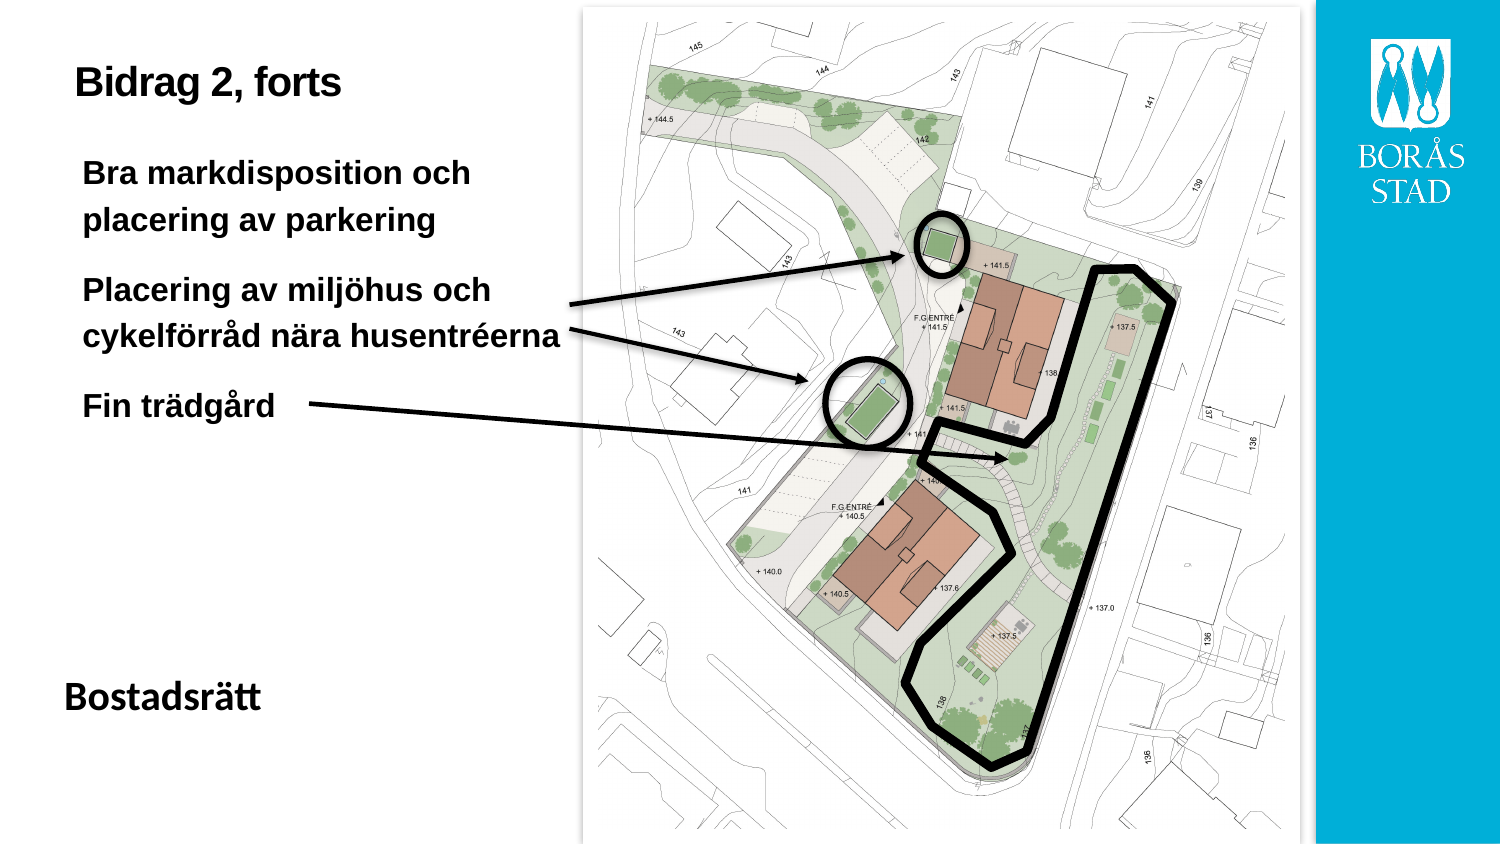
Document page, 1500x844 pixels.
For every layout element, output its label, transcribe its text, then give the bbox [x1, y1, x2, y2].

picture [597, 21, 1286, 830]
text_box Bostadsrätt [49, 661, 383, 727]
picture [1436, 146, 1445, 167]
text_box Bra markdisposition och placering av parkering Placering av miljöhus och cykelförråd nära husentréerna Fin trädgård [67, 143, 578, 476]
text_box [308, 403, 1009, 460]
picture [1371, 40, 1450, 130]
picture [1442, 181, 1450, 197]
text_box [569, 328, 809, 382]
title Bidrag 2, forts [59, 46, 578, 112]
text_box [569, 255, 906, 305]
picture [1396, 146, 1401, 161]
picture [1412, 156, 1420, 167]
picture [1451, 148, 1463, 160]
picture [1418, 188, 1424, 202]
picture [1374, 186, 1386, 199]
